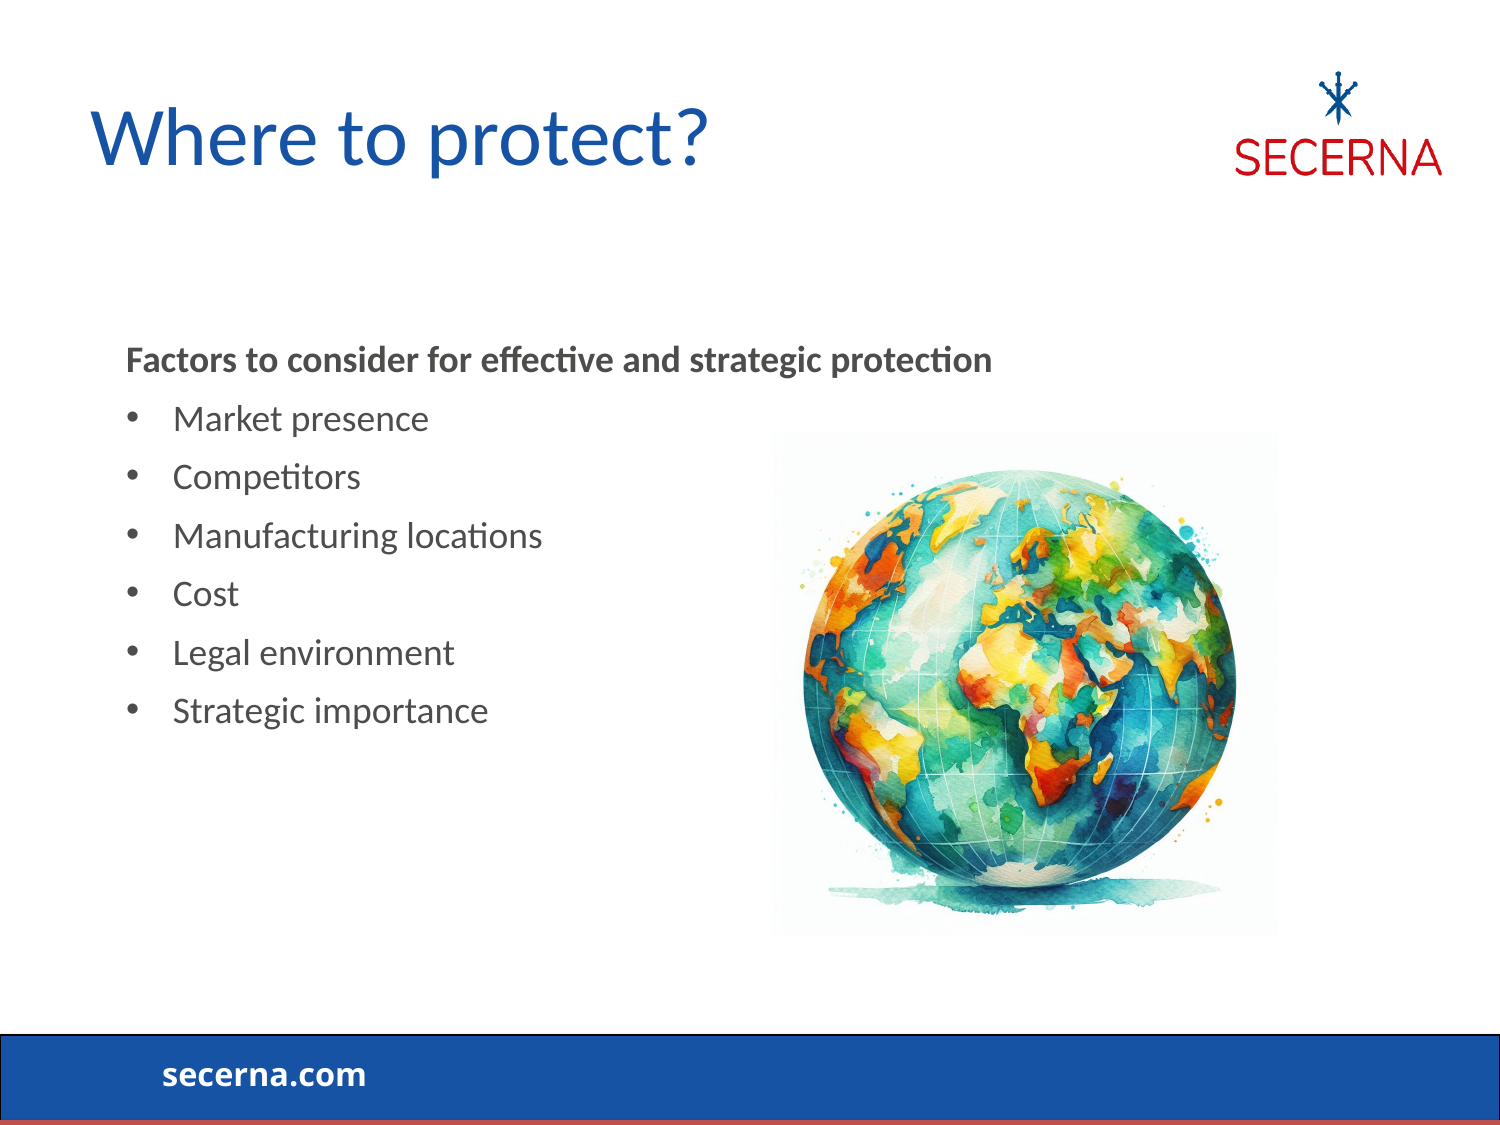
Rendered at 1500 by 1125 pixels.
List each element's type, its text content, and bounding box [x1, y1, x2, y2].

text_box Factors to consider for effective and strategic protection Market presence Competitors Manufacturing locations Cost Legal environment Strategic importance [111, 314, 1389, 739]
title Where to protect? [75, 45, 1140, 220]
text_box [0, 1034, 1500, 1119]
picture [1175, 42, 1500, 205]
picture [773, 432, 1278, 937]
list secerna.com [0, 1046, 1442, 1101]
